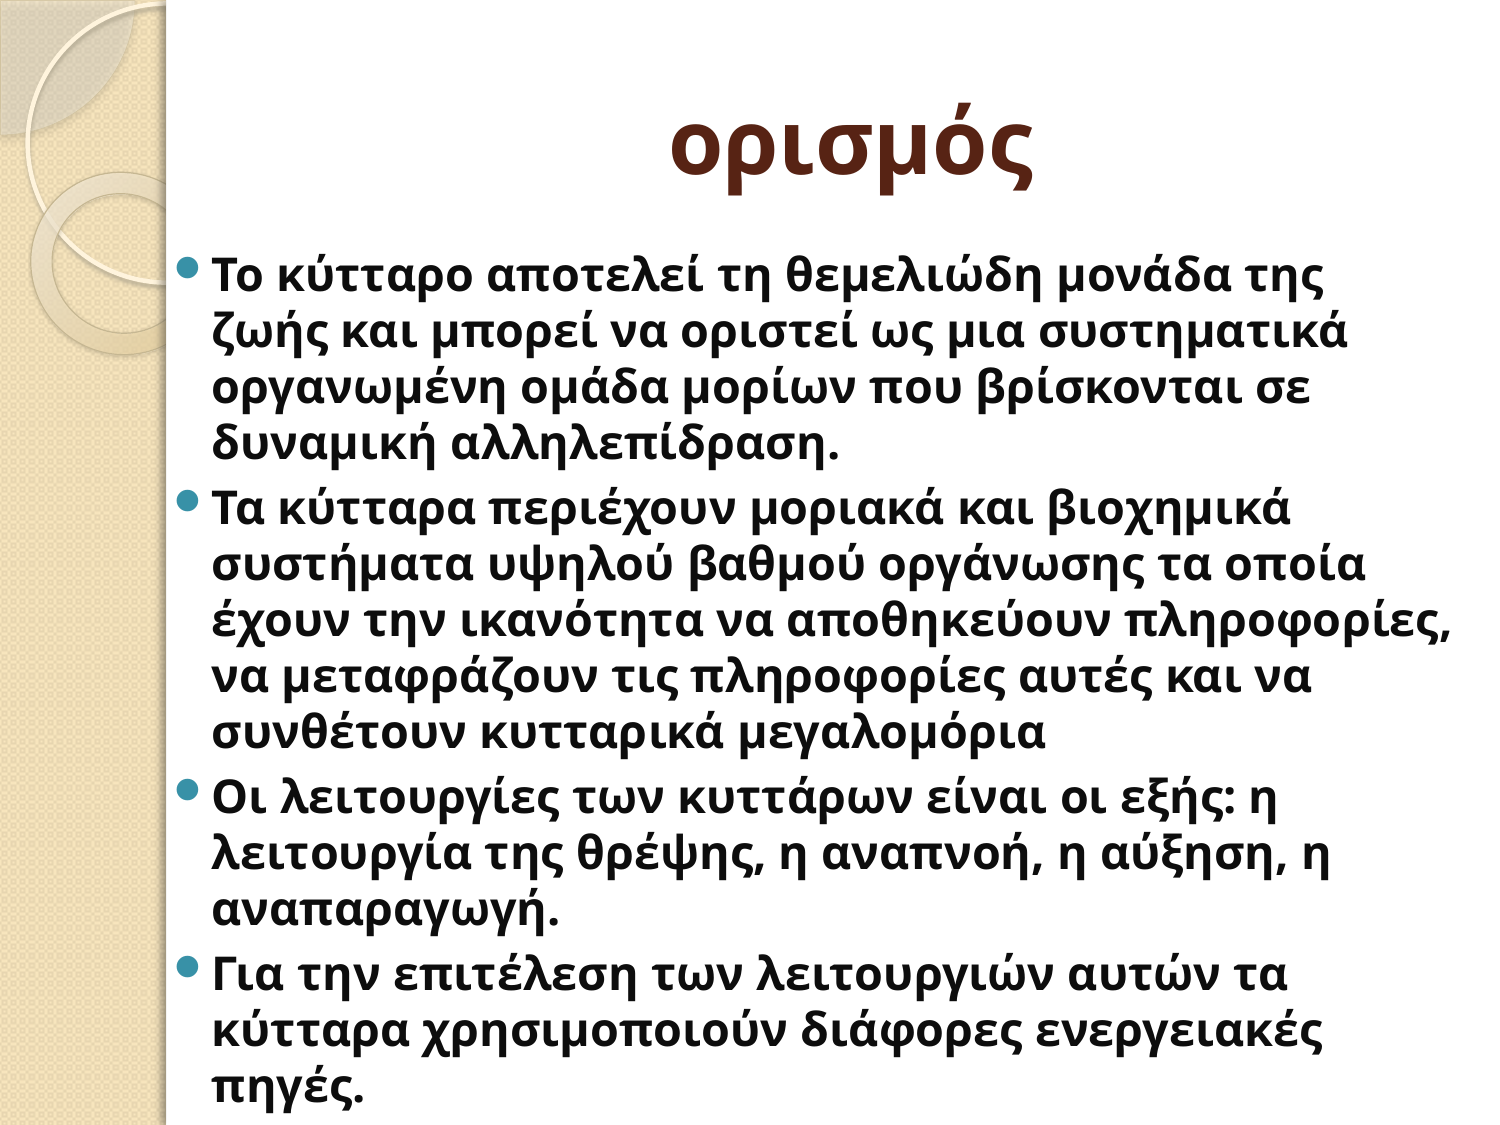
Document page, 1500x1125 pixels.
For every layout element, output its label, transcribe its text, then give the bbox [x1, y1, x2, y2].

title ορισμός [235, 45, 1466, 233]
list Το κύτταρο αποτελεί τη θεμελιώδη μονάδα της ζωής και μπορεί να οριστεί ως μια συστηματικά οργανωμένη ομάδα μορίων που βρίσκονται σε δυναμική αλληλεπίδραση. Τα κύτταρα περιέχουν μοριακά και βιοχημικά συστήματα υψηλού βαθμού οργάνωσης τα οποία έχουν την ικανότητα να αποθηκεύουν πληροφορίες, να μεταφράζουν τις πληροφορίες αυτές και να συνθέτουν κυτταρικά μεγαλομόρια Οι λειτουργίες των κυττάρων είναι οι εξής: η λειτουργία της θρέψης, η αναπνοή, η αύξηση, η αναπαραγωγή. Για την επιτέλεση των λειτουργιών αυτών τα κύτταρα χρησιμοποιούν διάφορες ενεργειακές πηγές. [147, 237, 1500, 1125]
